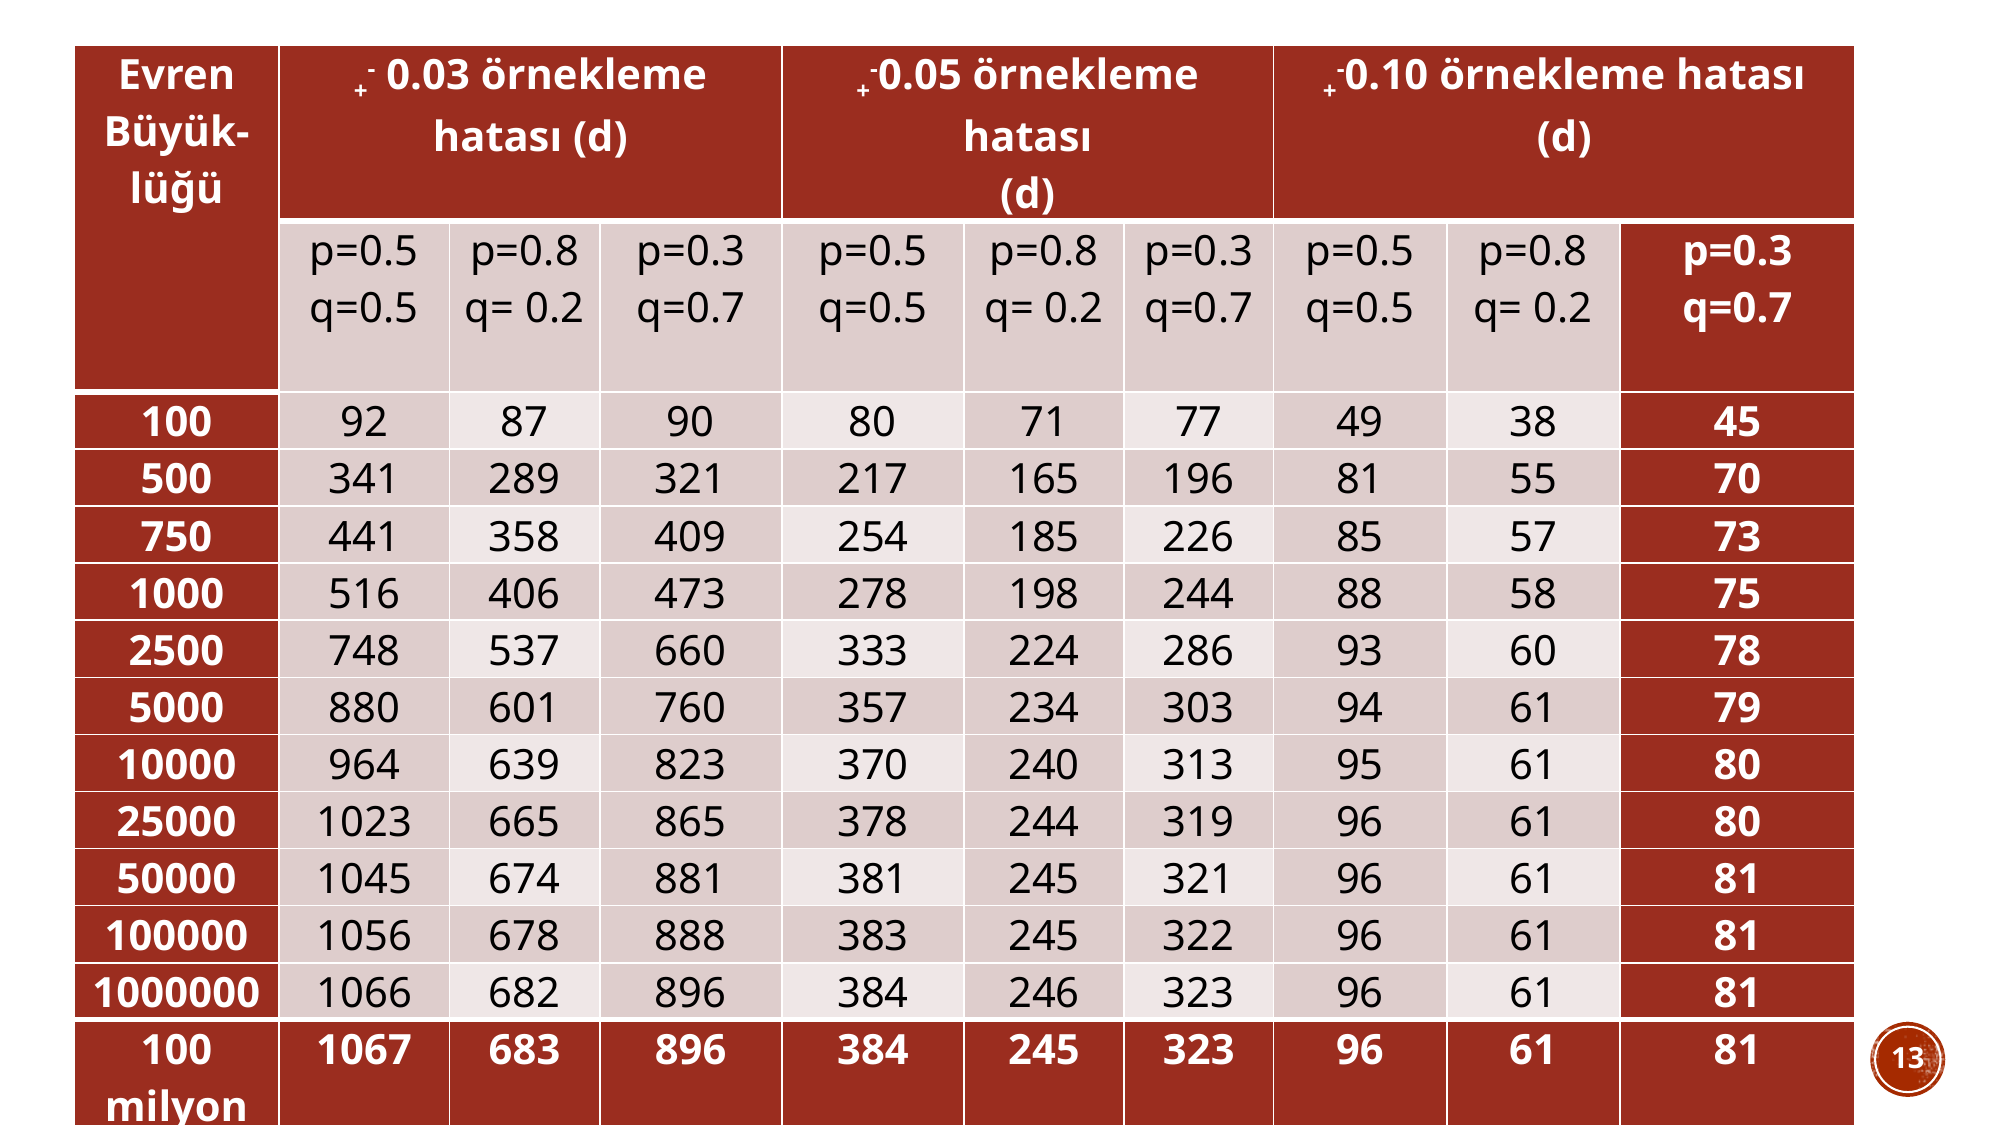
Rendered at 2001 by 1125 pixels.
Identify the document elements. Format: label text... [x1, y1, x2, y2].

table_cell 678 [450, 906, 599, 962]
table_cell 313 [1125, 735, 1273, 791]
table_cell p=0.8 q= 0.2 [450, 224, 599, 391]
table_cell 319 [1125, 792, 1273, 848]
table_cell 748 [280, 621, 449, 677]
table_cell 323 [1125, 1022, 1273, 1125]
table_cell 323 [1125, 964, 1273, 1017]
table_cell 81 [1621, 849, 1854, 905]
table_cell 10000 [75, 735, 278, 791]
table_cell 94 [1274, 678, 1446, 734]
table_cell 95 [1274, 735, 1446, 791]
table_cell 88 [1274, 564, 1446, 619]
table_cell 75 [1621, 564, 1854, 619]
table_cell 224 [965, 621, 1123, 677]
table_cell 71 [965, 393, 1123, 448]
table_cell 1066 [280, 964, 449, 1017]
table_cell 1000000 [75, 964, 278, 1017]
table_cell 100 milyon [75, 1022, 278, 1125]
table_cell 245 [965, 849, 1123, 905]
table_cell 665 [450, 792, 599, 848]
table_cell 85 [1274, 507, 1446, 562]
table_cell 61 [1448, 906, 1619, 962]
table_cell 77 [1125, 393, 1273, 448]
table_cell 50000 [75, 849, 278, 905]
table_cell 289 [450, 450, 599, 505]
table_cell 80 [1621, 735, 1854, 791]
table_cell 865 [601, 792, 781, 848]
table_header Evren Büyük- lüğü [75, 46, 278, 389]
table_cell 1000 [75, 564, 278, 619]
table_cell 45 [1621, 393, 1854, 448]
table_cell 87 [450, 393, 599, 448]
table_cell 823 [601, 735, 781, 791]
table_cell 321 [1125, 849, 1273, 905]
table_cell 321 [601, 450, 781, 505]
table_cell 61 [1448, 792, 1619, 848]
table_cell 333 [783, 621, 963, 677]
table_cell 93 [1274, 621, 1446, 677]
table_cell p=0.3 q=0.7 [601, 224, 781, 391]
table_cell 57 [1448, 507, 1619, 562]
table_cell 888 [601, 906, 781, 962]
table_cell 500 [75, 450, 278, 505]
table_cell 682 [450, 964, 599, 1017]
table_cell 896 [601, 964, 781, 1017]
table_cell 370 [783, 735, 963, 791]
table_cell 90 [601, 393, 781, 448]
table_cell 226 [1125, 507, 1273, 562]
table_cell 79 [1621, 678, 1854, 734]
table_cell 750 [75, 507, 278, 562]
table_cell 384 [783, 1022, 963, 1125]
table_cell 81 [1621, 906, 1854, 962]
table_cell 81 [1621, 1022, 1854, 1125]
table_cell p=0.5 q=0.5 [280, 224, 449, 391]
table_cell 601 [450, 678, 599, 734]
table_cell 322 [1125, 906, 1273, 962]
table_cell 55 [1448, 450, 1619, 505]
table_cell 1067 [280, 1022, 449, 1125]
table_cell 441 [280, 507, 449, 562]
table_cell 245 [965, 1022, 1123, 1125]
table_cell 254 [783, 507, 963, 562]
table_cell 70 [1621, 450, 1854, 505]
table_cell 185 [965, 507, 1123, 562]
table_cell 165 [965, 450, 1123, 505]
table_cell 381 [783, 849, 963, 905]
table_cell 81 [1274, 450, 1446, 505]
table_cell 100000 [75, 906, 278, 962]
table_cell 1056 [280, 906, 449, 962]
table_cell 58 [1448, 564, 1619, 619]
table_cell 303 [1125, 678, 1273, 734]
slide_number 13 [1855, 1028, 1961, 1089]
table_cell 73 [1621, 507, 1854, 562]
table_cell 244 [965, 792, 1123, 848]
table_cell 100 [75, 395, 278, 448]
table_cell p=0.3 q=0.7 [1125, 224, 1273, 391]
table_cell 880 [280, 678, 449, 734]
table_cell 196 [1125, 450, 1273, 505]
table_cell 246 [965, 964, 1123, 1017]
table_cell 639 [450, 735, 599, 791]
table_cell 1023 [280, 792, 449, 848]
table_cell 357 [783, 678, 963, 734]
table_cell 61 [1448, 678, 1619, 734]
table_cell 96 [1274, 792, 1446, 848]
table_cell 378 [783, 792, 963, 848]
table_header +-0.05 örnekleme hatası (d) [783, 46, 1273, 218]
table_cell 964 [280, 735, 449, 791]
table_cell 61 [1448, 735, 1619, 791]
table_cell 234 [965, 678, 1123, 734]
table_cell 96 [1274, 906, 1446, 962]
table_cell 760 [601, 678, 781, 734]
table_cell 881 [601, 849, 781, 905]
table_cell 383 [783, 906, 963, 962]
table_cell 78 [1621, 621, 1854, 677]
table_cell 537 [450, 621, 599, 677]
table_header +-0.10 örnekleme hatası (d) [1274, 46, 1854, 218]
table_cell 516 [280, 564, 449, 619]
table_cell 240 [965, 735, 1123, 791]
table_cell 217 [783, 450, 963, 505]
table_cell 245 [965, 906, 1123, 962]
table_cell 278 [783, 564, 963, 619]
table_cell 60 [1448, 621, 1619, 677]
table_cell 198 [965, 564, 1123, 619]
table_cell 61 [1448, 1022, 1619, 1125]
table_cell 92 [280, 393, 449, 448]
table_cell 2500 [75, 621, 278, 677]
table_cell 38 [1448, 393, 1619, 448]
table_cell 683 [450, 1022, 599, 1125]
table_cell 384 [783, 964, 963, 1017]
table_cell p=0.5 q=0.5 [783, 224, 963, 391]
table_cell 49 [1274, 393, 1446, 448]
table_cell 358 [450, 507, 599, 562]
table_cell 61 [1448, 849, 1619, 905]
table_cell 80 [1621, 792, 1854, 848]
table_cell 660 [601, 621, 781, 677]
table_cell p=0.8 q= 0.2 [965, 224, 1123, 391]
table_cell 1045 [280, 849, 449, 905]
table_cell 406 [450, 564, 599, 619]
table_cell 286 [1125, 621, 1273, 677]
table_cell 5000 [75, 678, 278, 734]
table_cell 80 [783, 393, 963, 448]
table_cell 61 [1448, 964, 1619, 1017]
table_cell 96 [1274, 849, 1446, 905]
table_cell 409 [601, 507, 781, 562]
table_cell p=0.3 q=0.7 [1621, 224, 1854, 391]
table_cell 81 [1621, 964, 1854, 1017]
table_cell 473 [601, 564, 781, 619]
table_cell p=0.5 q=0.5 [1274, 224, 1446, 391]
table_cell 244 [1125, 564, 1273, 619]
table_cell 896 [601, 1022, 781, 1125]
table_cell p=0.8 q= 0.2 [1448, 224, 1619, 391]
table_cell 96 [1274, 1022, 1446, 1125]
table_cell 25000 [75, 792, 278, 848]
table_cell 341 [280, 450, 449, 505]
table_cell 96 [1274, 964, 1446, 1017]
table_cell 674 [450, 849, 599, 905]
table_header +- 0.03 örnekleme hatası (d) [280, 46, 781, 218]
